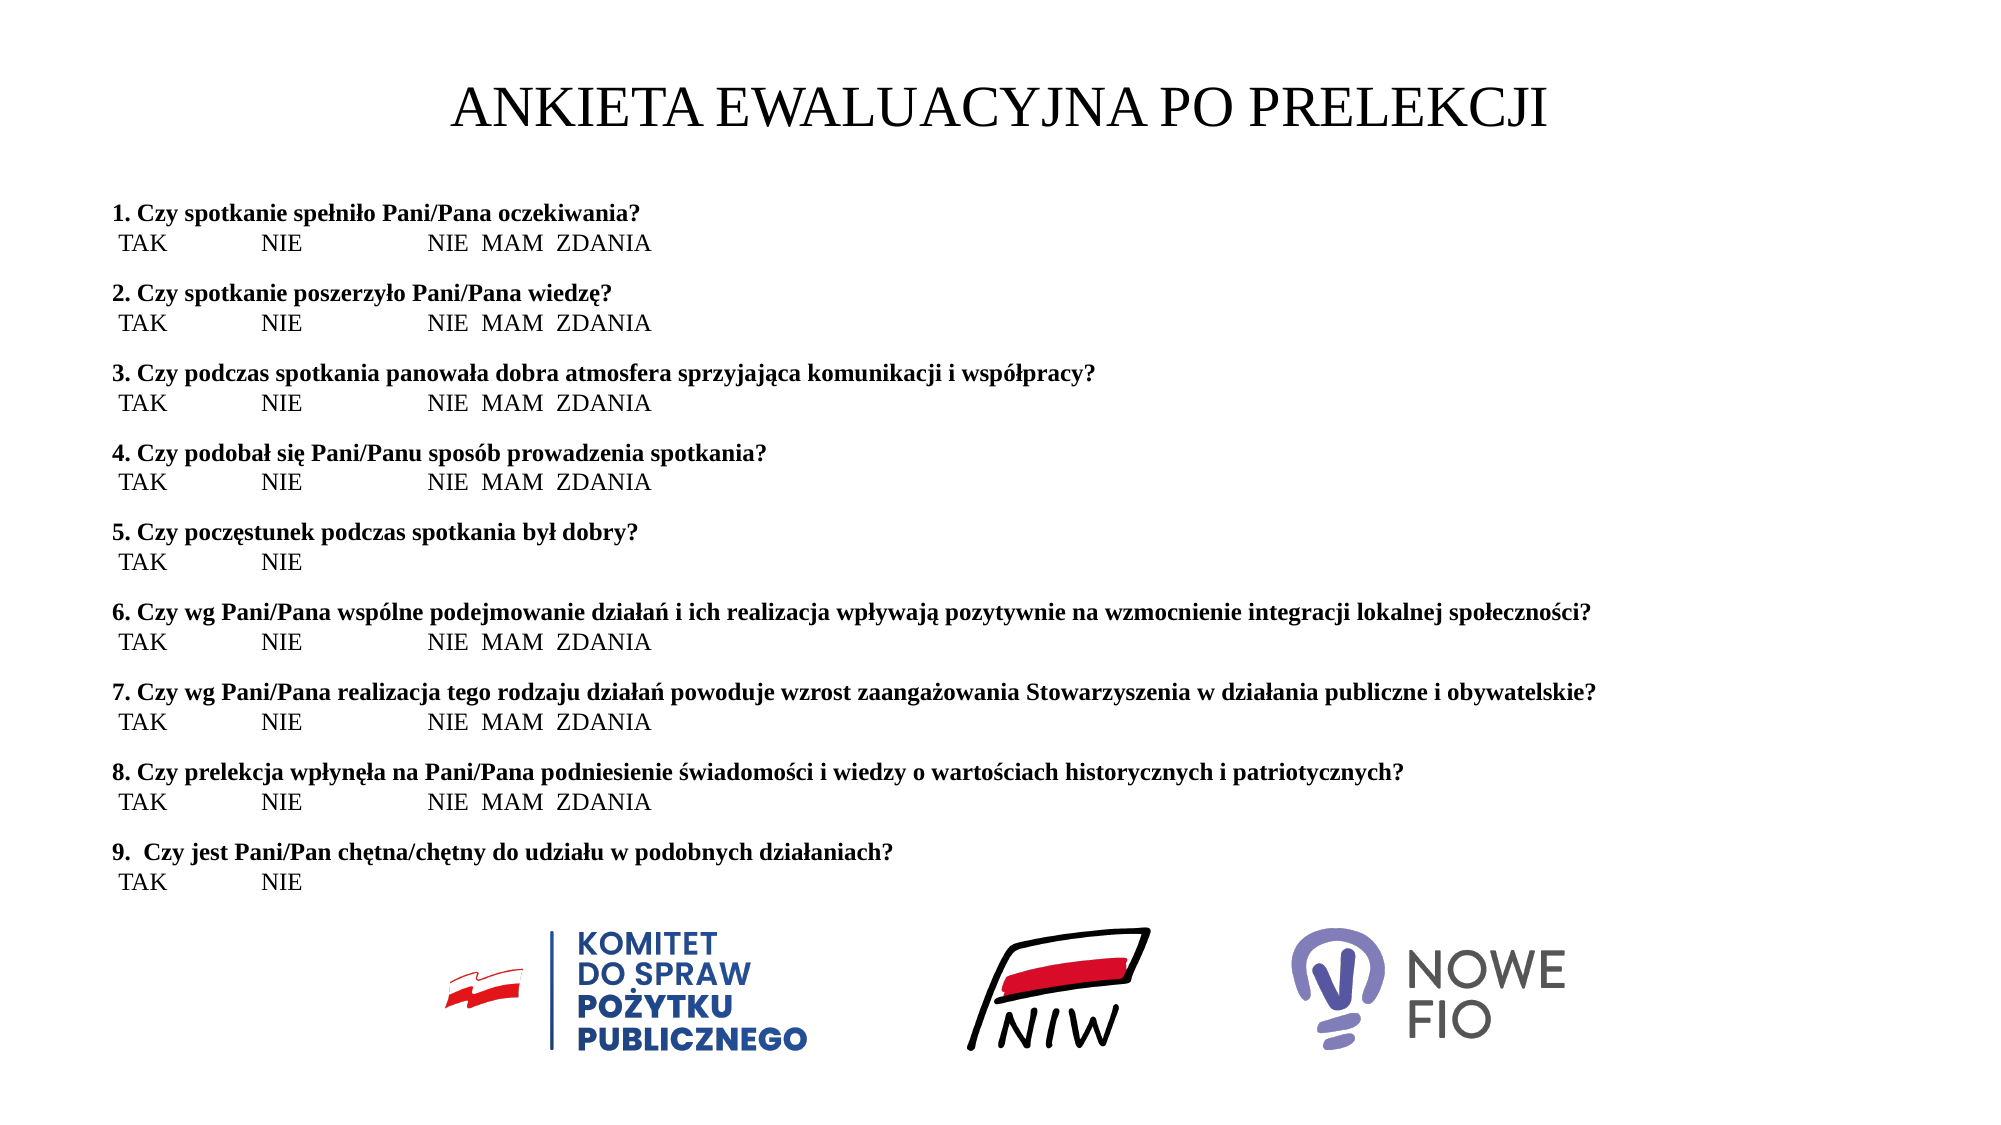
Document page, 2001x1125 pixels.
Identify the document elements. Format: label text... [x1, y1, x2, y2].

text_box 1. Czy spotkanie spełniło Pani/Pana oczekiwania? TAK NIE NIE MAM ZDANIA 2. Czy spotkanie poszerzyło Pani/Pana wiedzę? TAK NIE NIE MAM ZDANIA 3. Czy podczas spotkania panowała dobra atmosfera sprzyjająca komunikacji i współpracy? TAK NIE NIE MAM ZDANIA 4. Czy podobał się Pani/Panu sposób prowadzenia spotkania? TAK NIE NIE MAM ZDANIA 5. Czy poczęstunek podczas spotkania był dobry? TAK NIE 6. Czy wg Pani/Pana wspólne podejmowanie działań i ich realizacja wpływają pozytywnie na wzmocnienie integracji lokalnej społeczności? TAK NIE NIE MAM ZDANIA 7. Czy wg Pani/Pana realizacja tego rodzaju działań powoduje wzrost zaangażowania Stowarzyszenia w działania publiczne i obywatelskie? TAK NIE NIE MAM ZDANIA 8. Czy prelekcja wpłynęła na Pani/Pana podniesienie świadomości i wiedzy o wartościach historycznych i patriotycznych? TAK NIE NIE MAM ZDANIA 9. Czy jest Pani/Pan chętna/chętny do udziału w podobnych działaniach? TAK NIE [97, 188, 1916, 903]
title ANKIETA EWALUACYJNA PO PRELEKCJI [137, 59, 1863, 156]
picture [365, 871, 1648, 1107]
